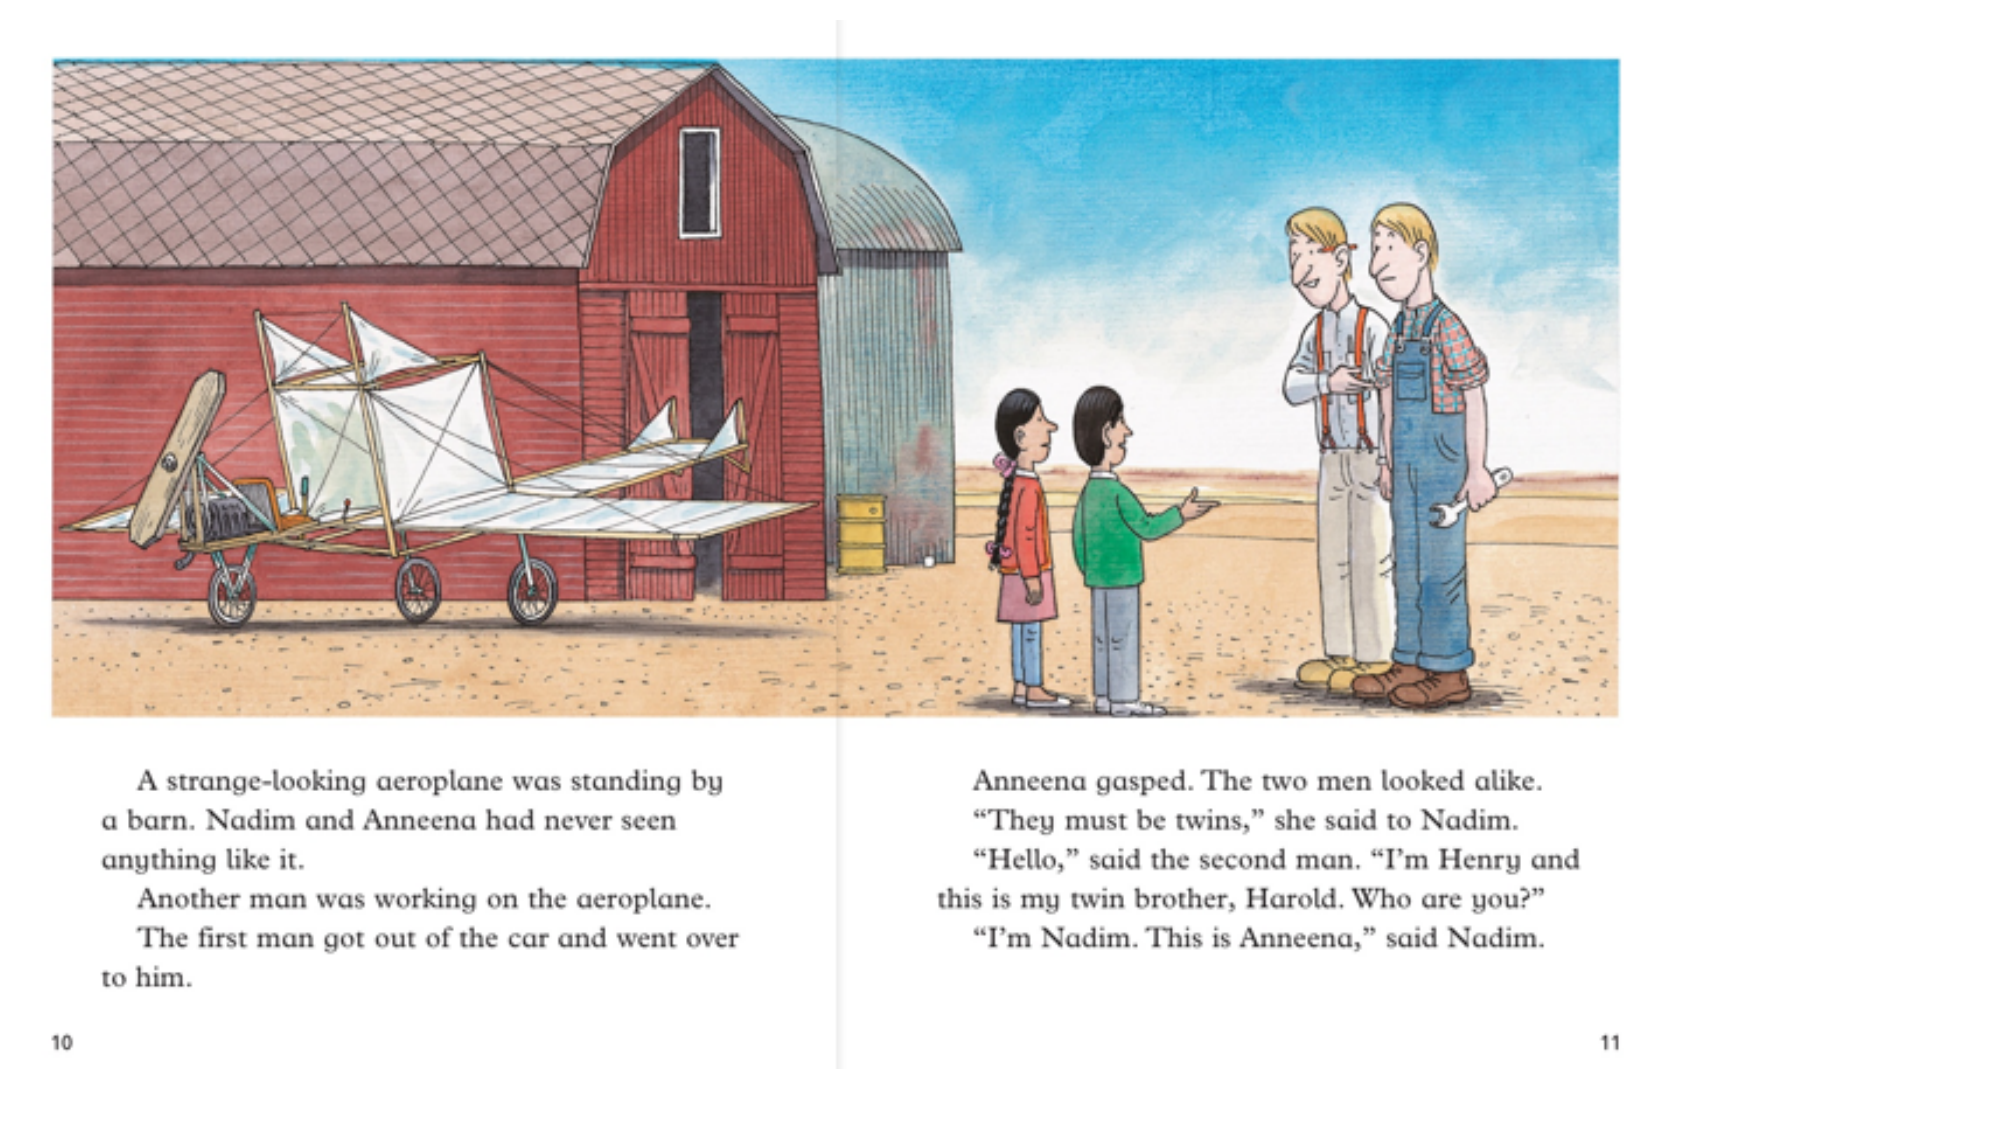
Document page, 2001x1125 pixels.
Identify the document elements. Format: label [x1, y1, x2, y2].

picture [22, 20, 1661, 1069]
